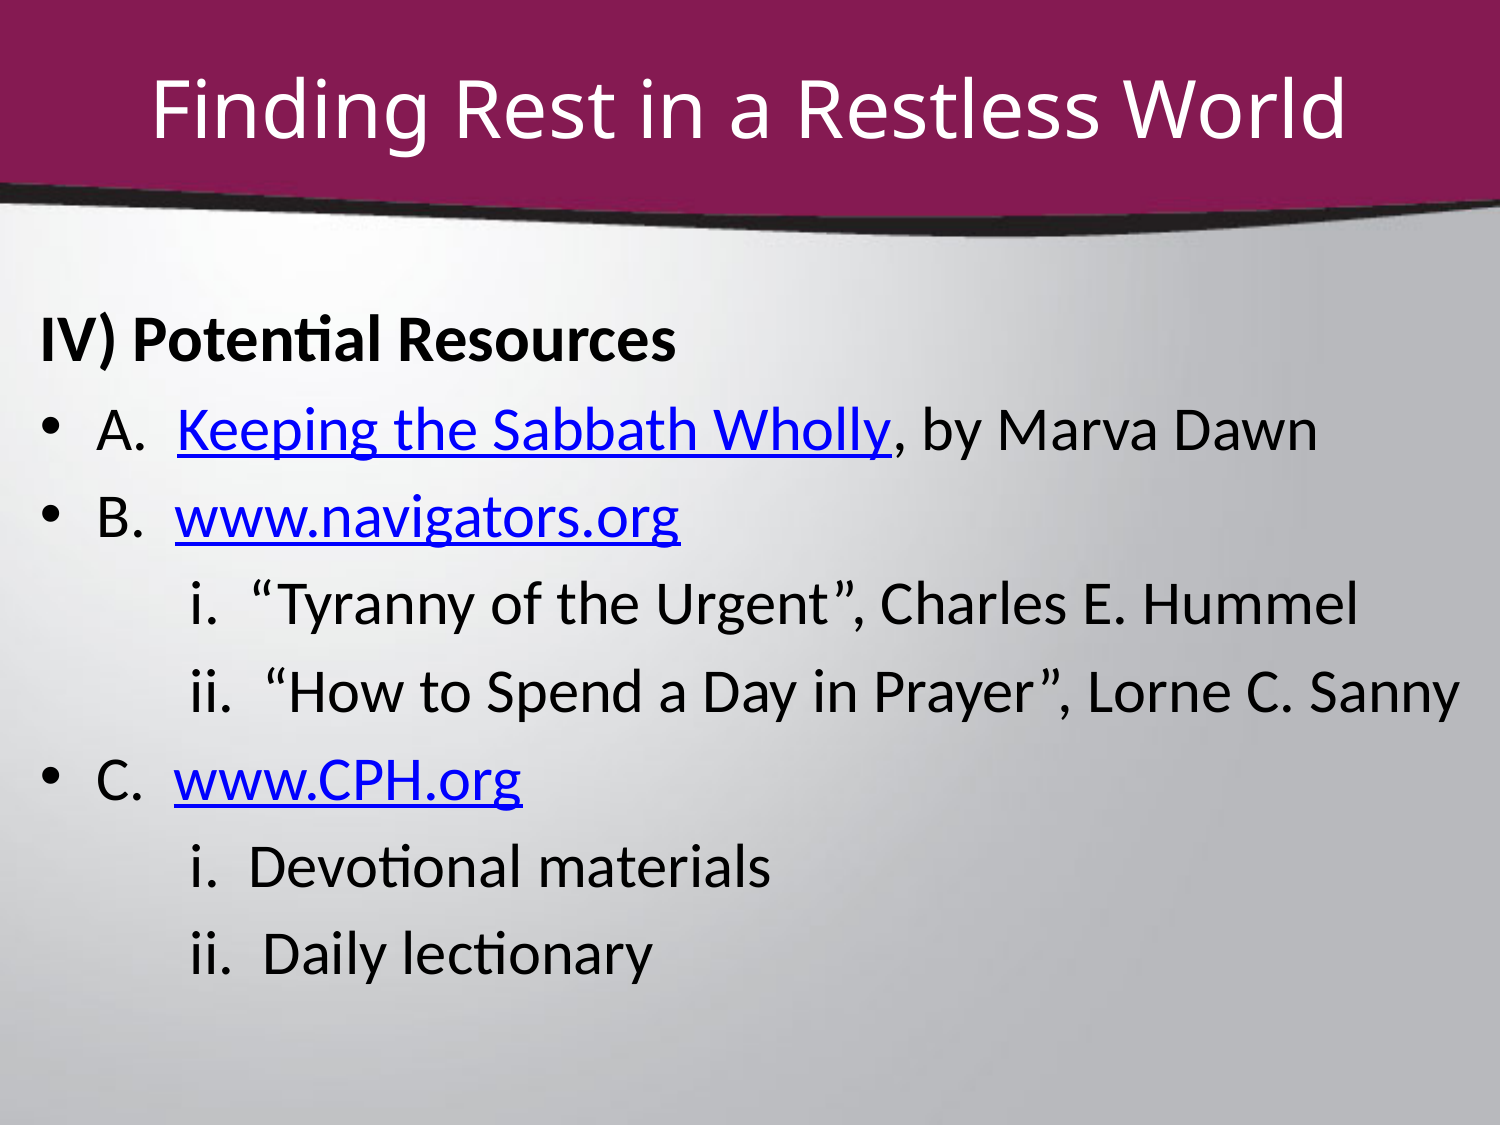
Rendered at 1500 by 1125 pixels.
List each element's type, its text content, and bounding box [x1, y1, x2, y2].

picture [0, 0, 1500, 1125]
title Finding Rest in a Restless World [75, 12, 1425, 200]
list IV) Potential Resources A. Keeping the Sabbath Wholly, by Marva Dawn B. www.navigators.org i. “Tyranny of the Urgent”, Charles E. Hummel ii. “How to Spend a Day in Prayer”, Lorne C. Sanny C. www.CPH.org i. Devotional materials ii. Daily lectionary [24, 287, 1488, 1030]
